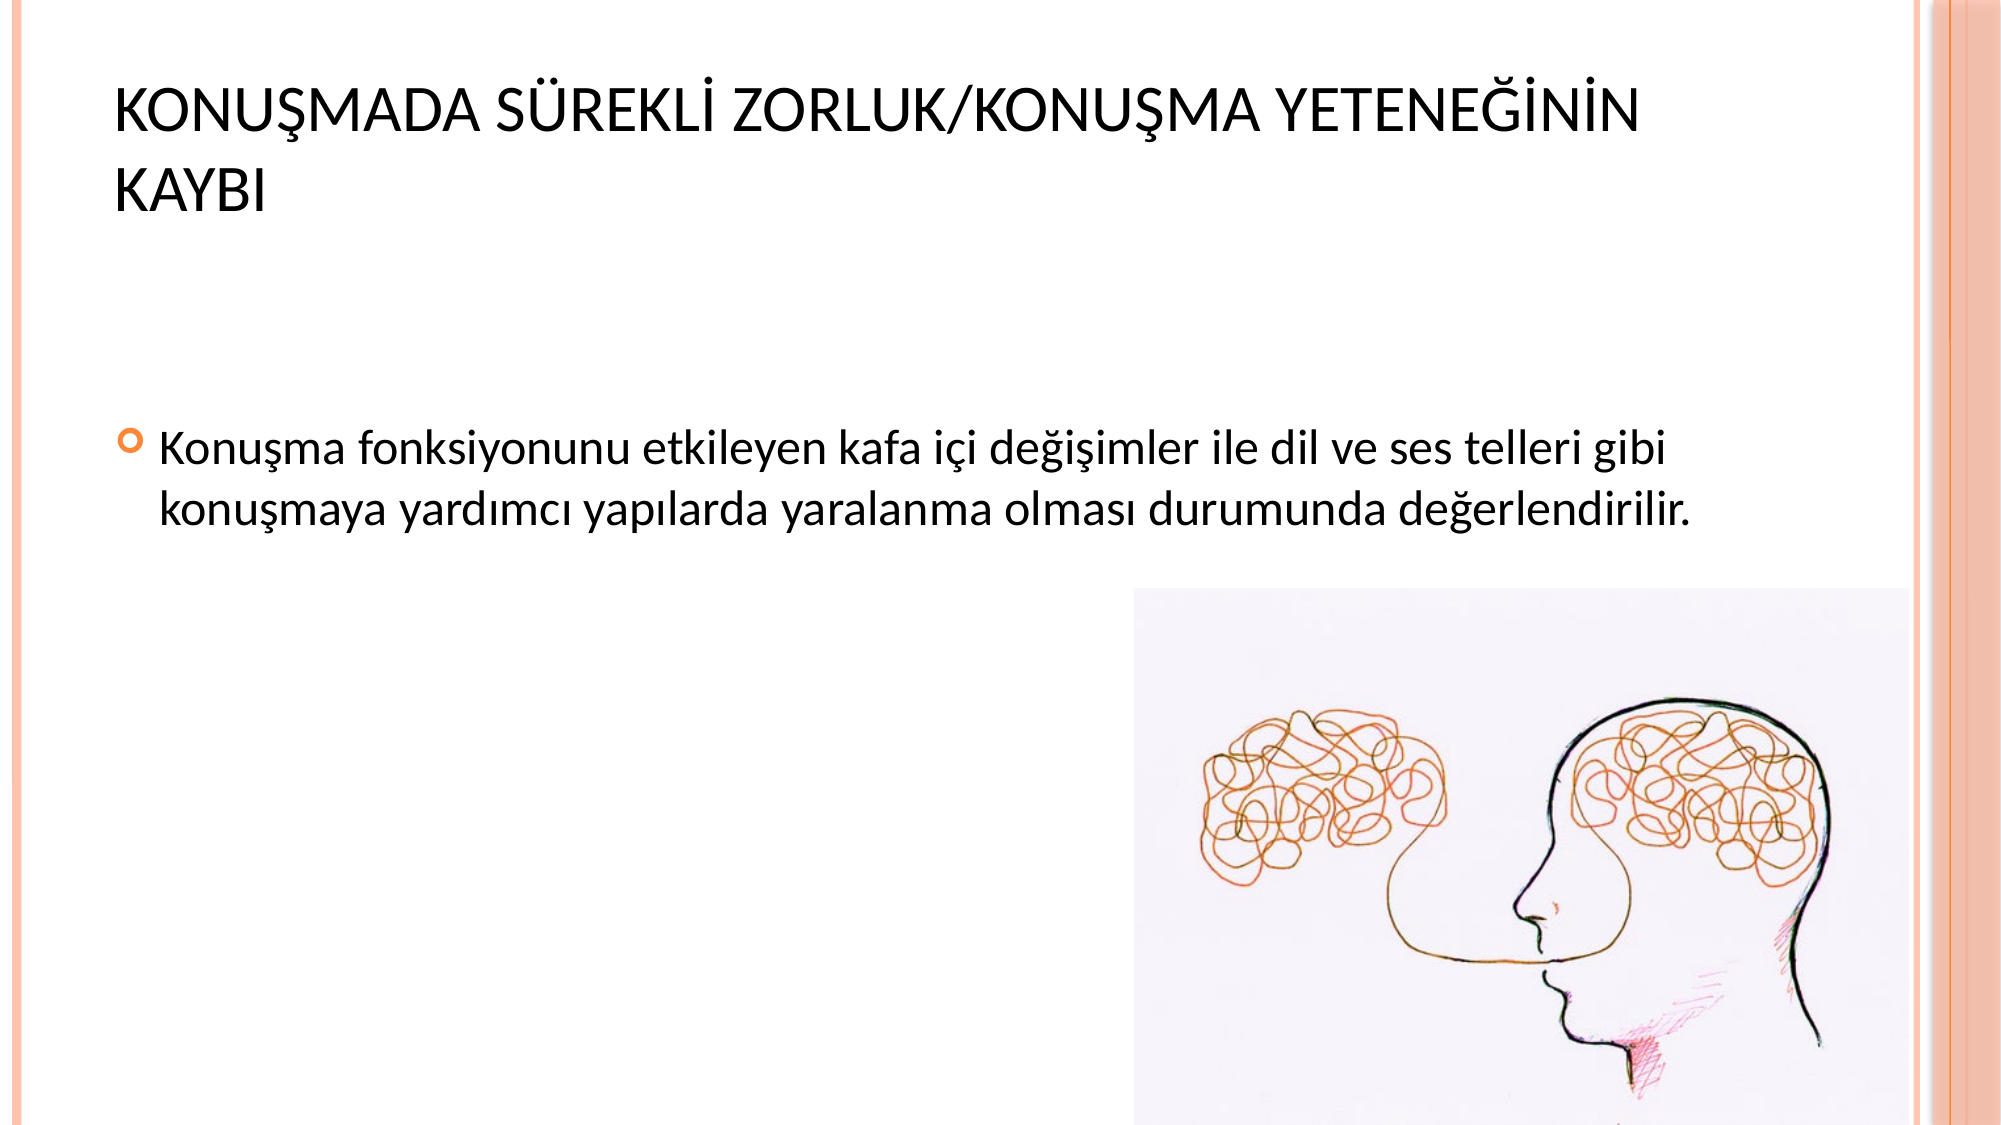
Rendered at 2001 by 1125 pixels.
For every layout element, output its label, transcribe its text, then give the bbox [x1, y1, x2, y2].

title Konuşmada sürekli zorluk/konuşma yeteneğinin kaybı [99, 45, 1734, 233]
picture [1134, 588, 1909, 1125]
list Konuşma fonksiyonunu etkileyen kafa içi değişimler ile dil ve ses telleri gibi konuşmaya yardımcı yapılarda yaralanma olması durumunda değerlendirilir. [99, 262, 1734, 1062]
